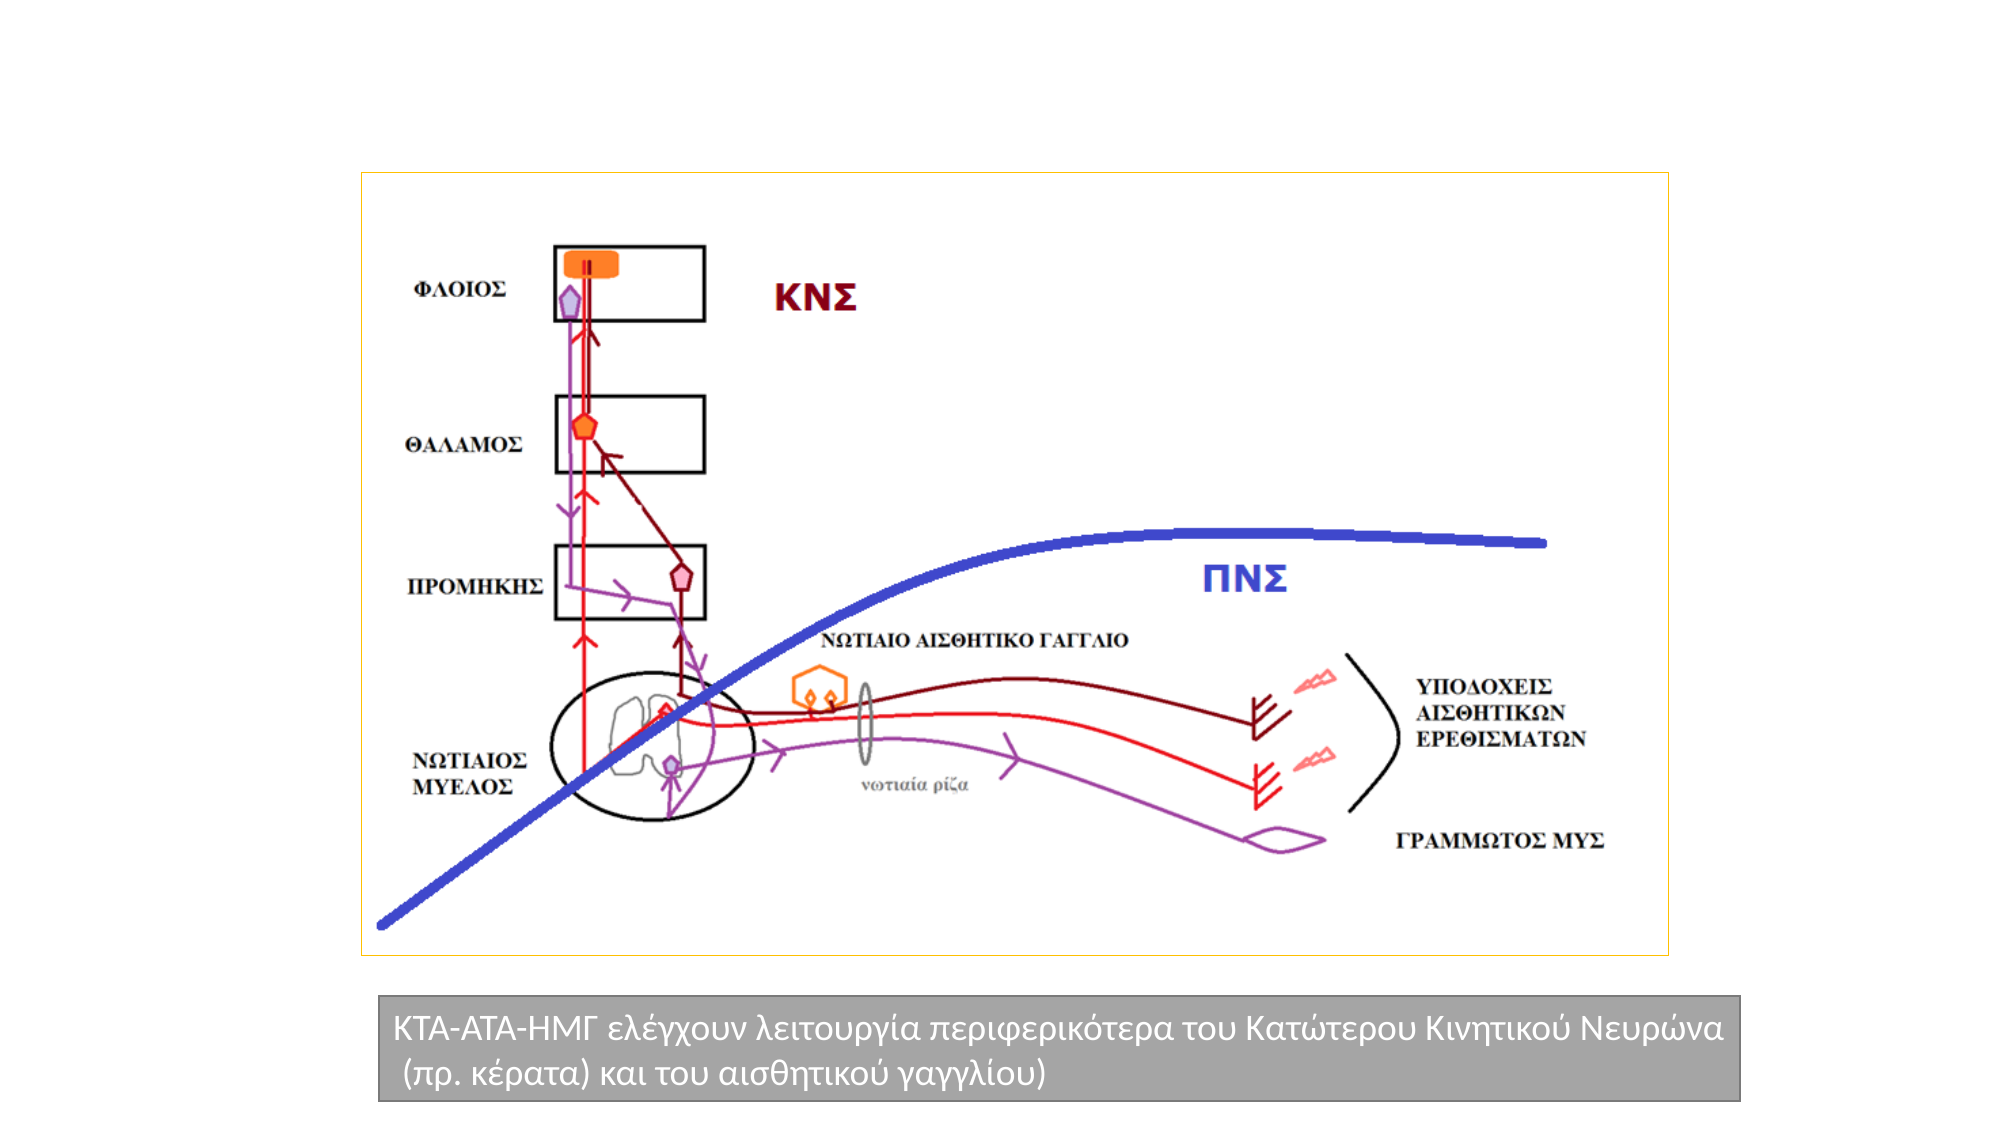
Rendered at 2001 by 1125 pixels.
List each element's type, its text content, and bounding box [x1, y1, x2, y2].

picture [362, 172, 1668, 955]
text_box ΚΤΑ-ΑΤΑ-ΗΜΓ ελέγχουν λειτουργία περιφερικότερα του Κατώτερου Κινητικού Νευρώνα (πρ. κέρατα) και του αισθητικού γαγγλίου) [378, 995, 1741, 1102]
